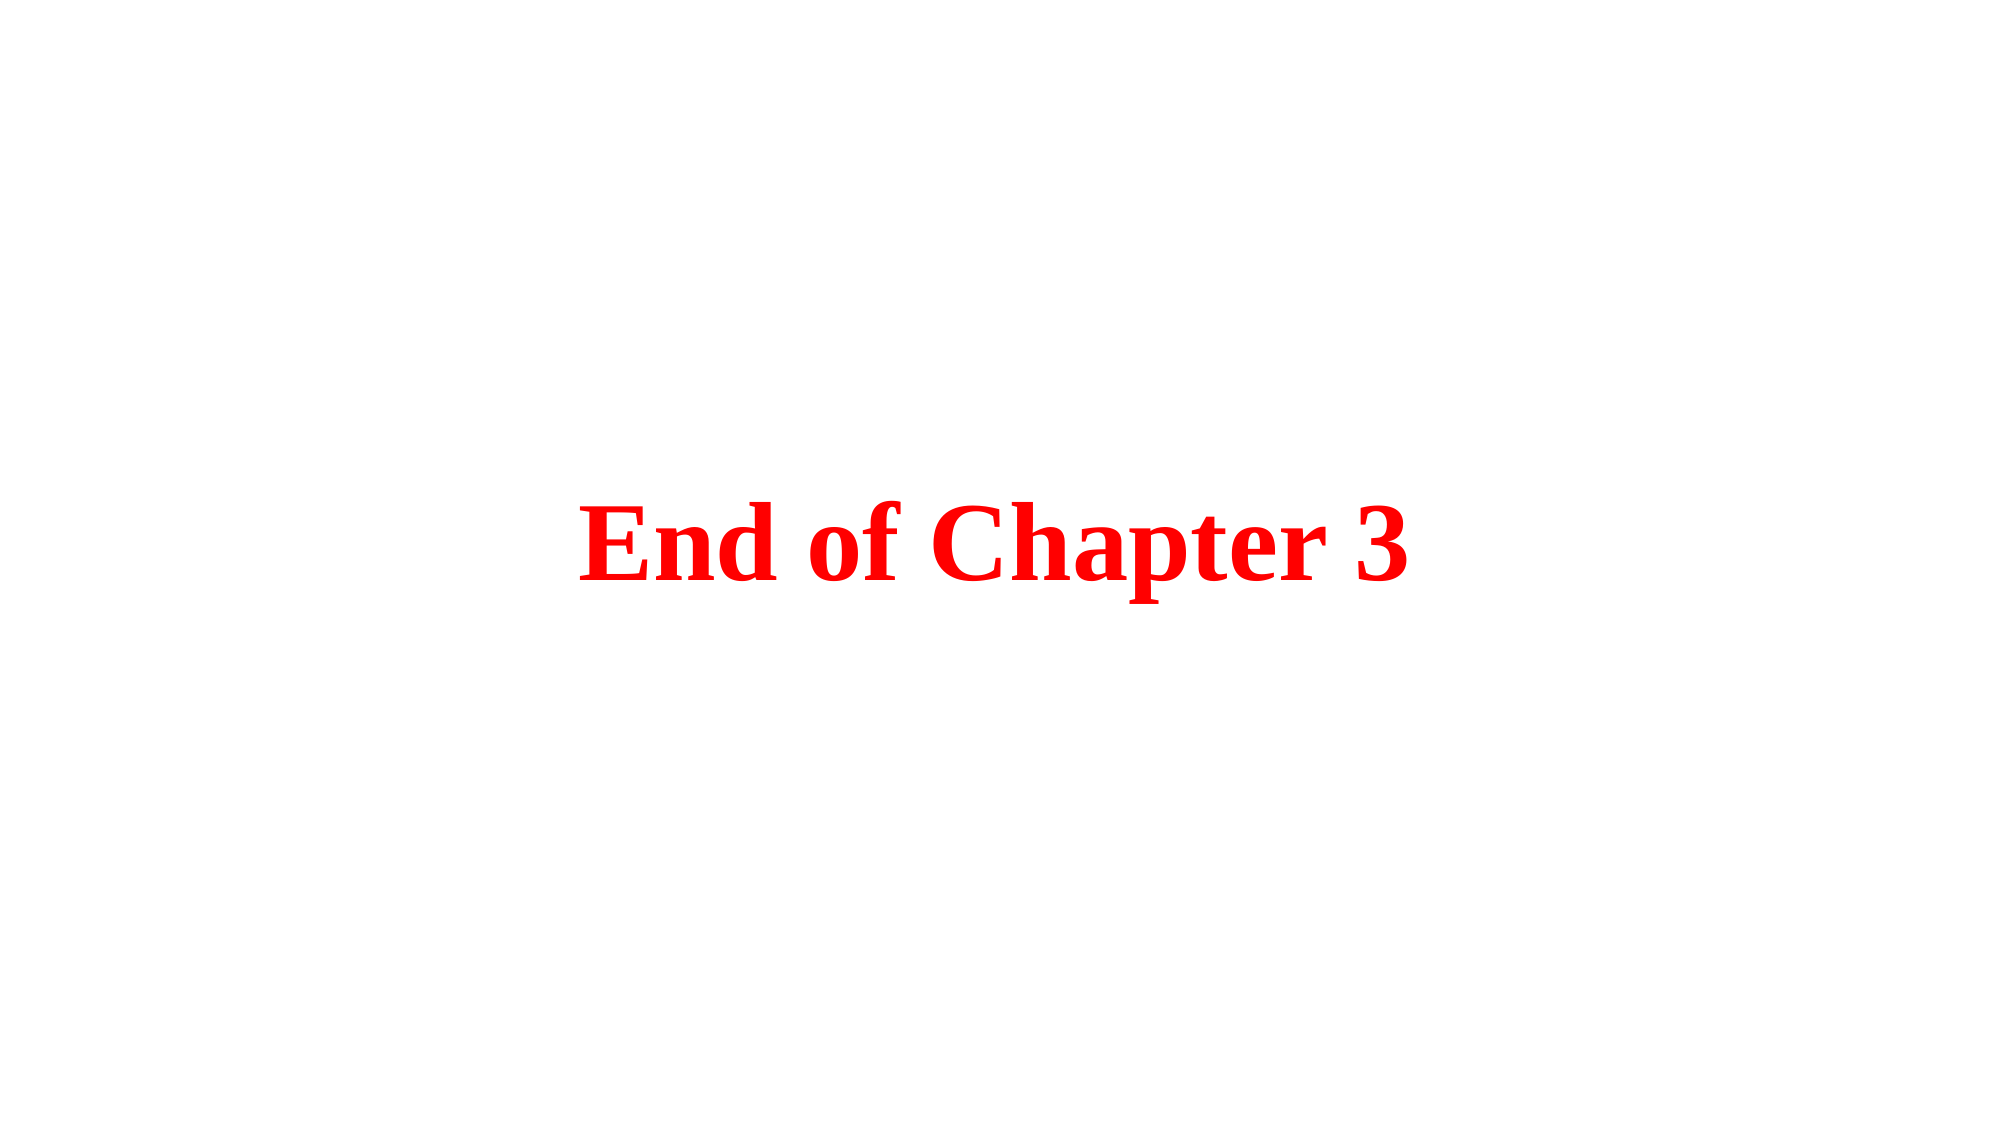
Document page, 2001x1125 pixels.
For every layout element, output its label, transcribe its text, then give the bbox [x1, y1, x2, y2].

text_box End of Chapter 3 [563, 460, 1426, 611]
